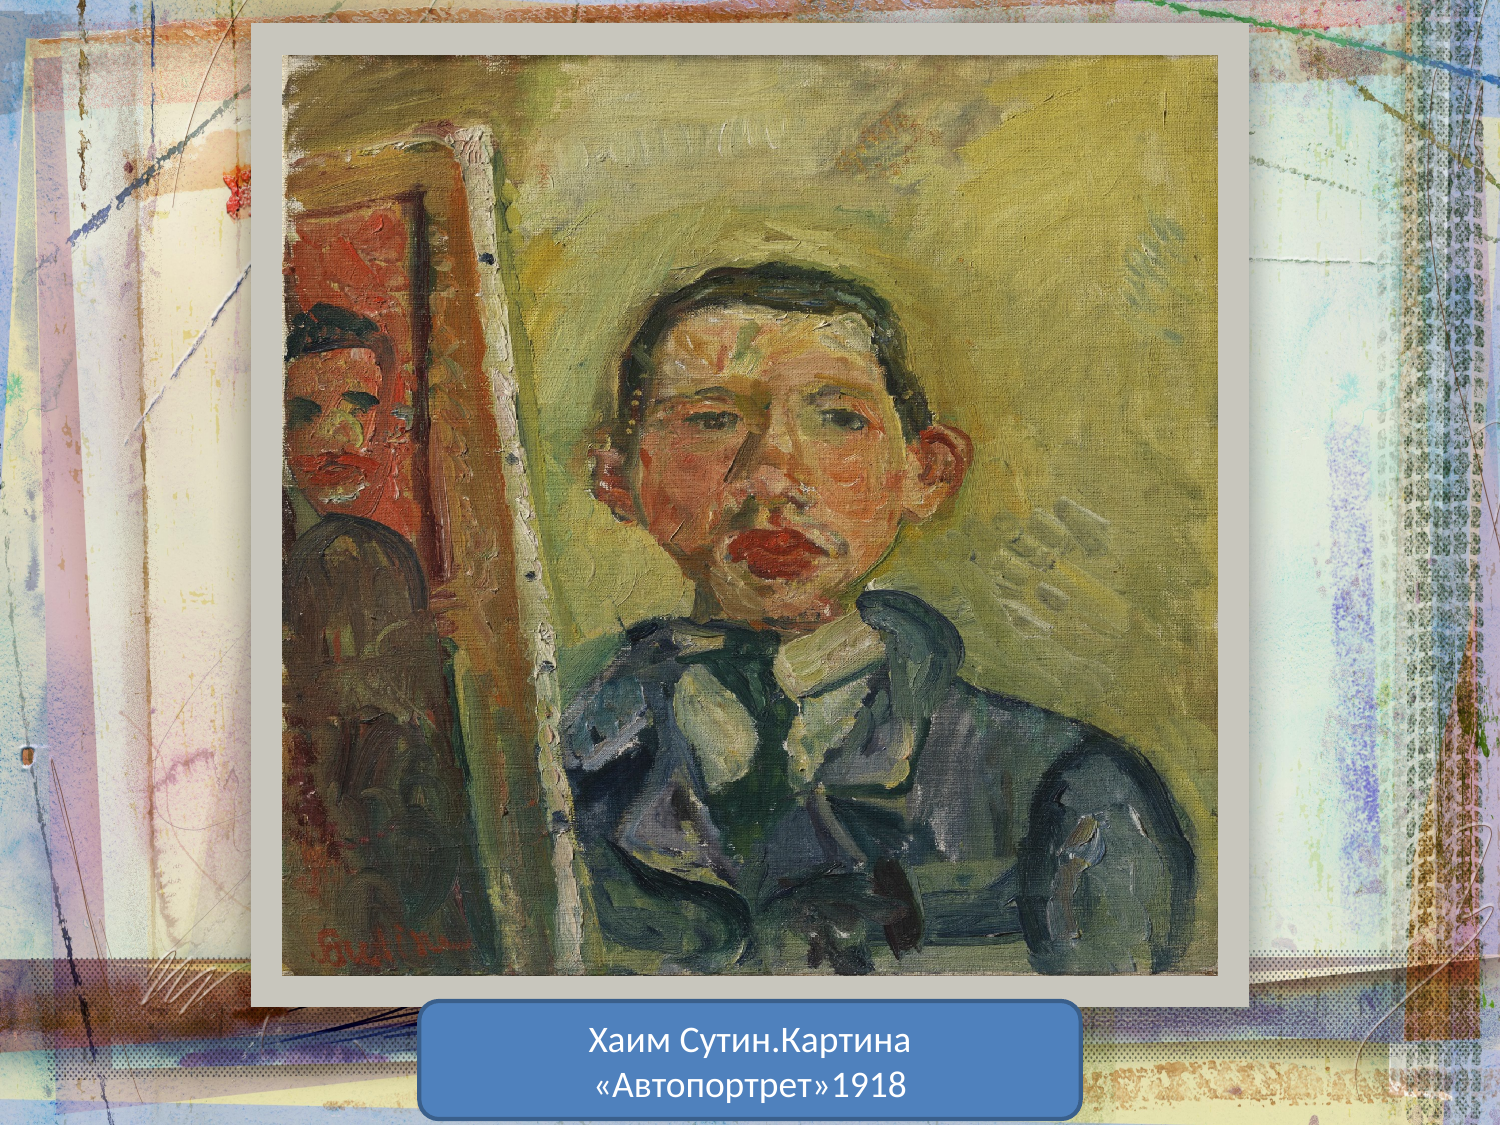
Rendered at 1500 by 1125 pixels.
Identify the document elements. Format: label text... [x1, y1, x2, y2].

text_box Хаим Сутин.Картина «Автопортрет»1918 [417, 998, 1083, 1122]
picture [0, 0, 1500, 1125]
